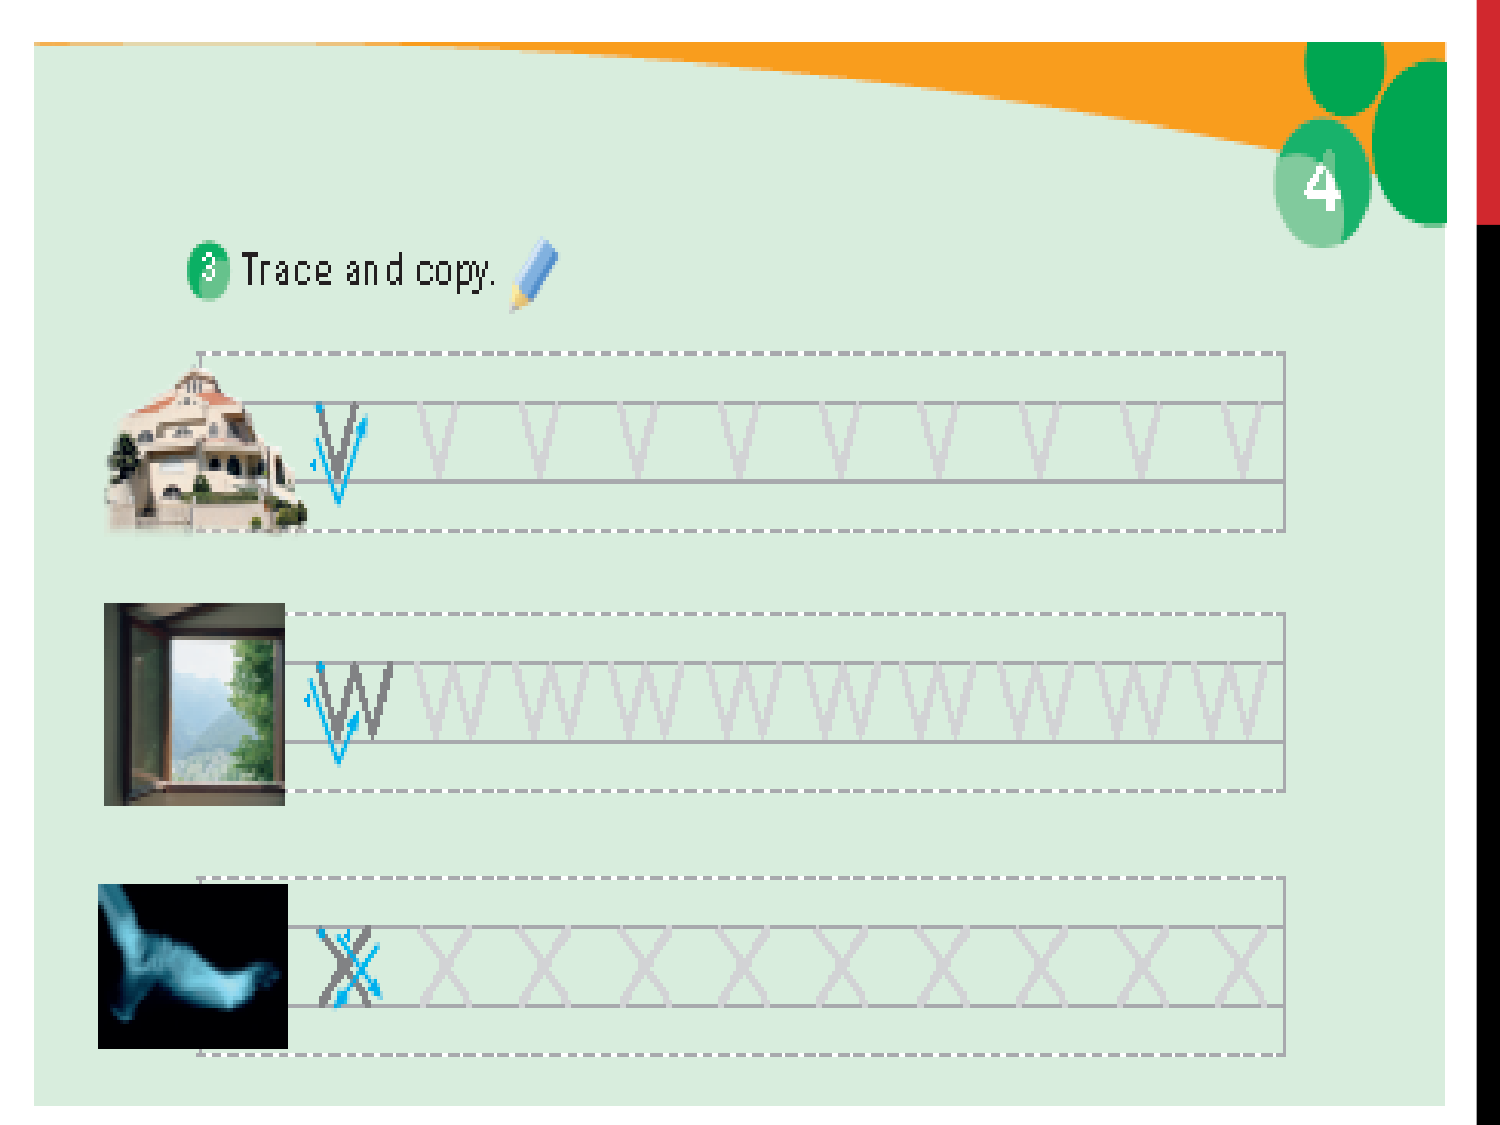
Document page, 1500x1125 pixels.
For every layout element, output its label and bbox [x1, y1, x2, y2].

picture [30, 42, 1448, 1107]
